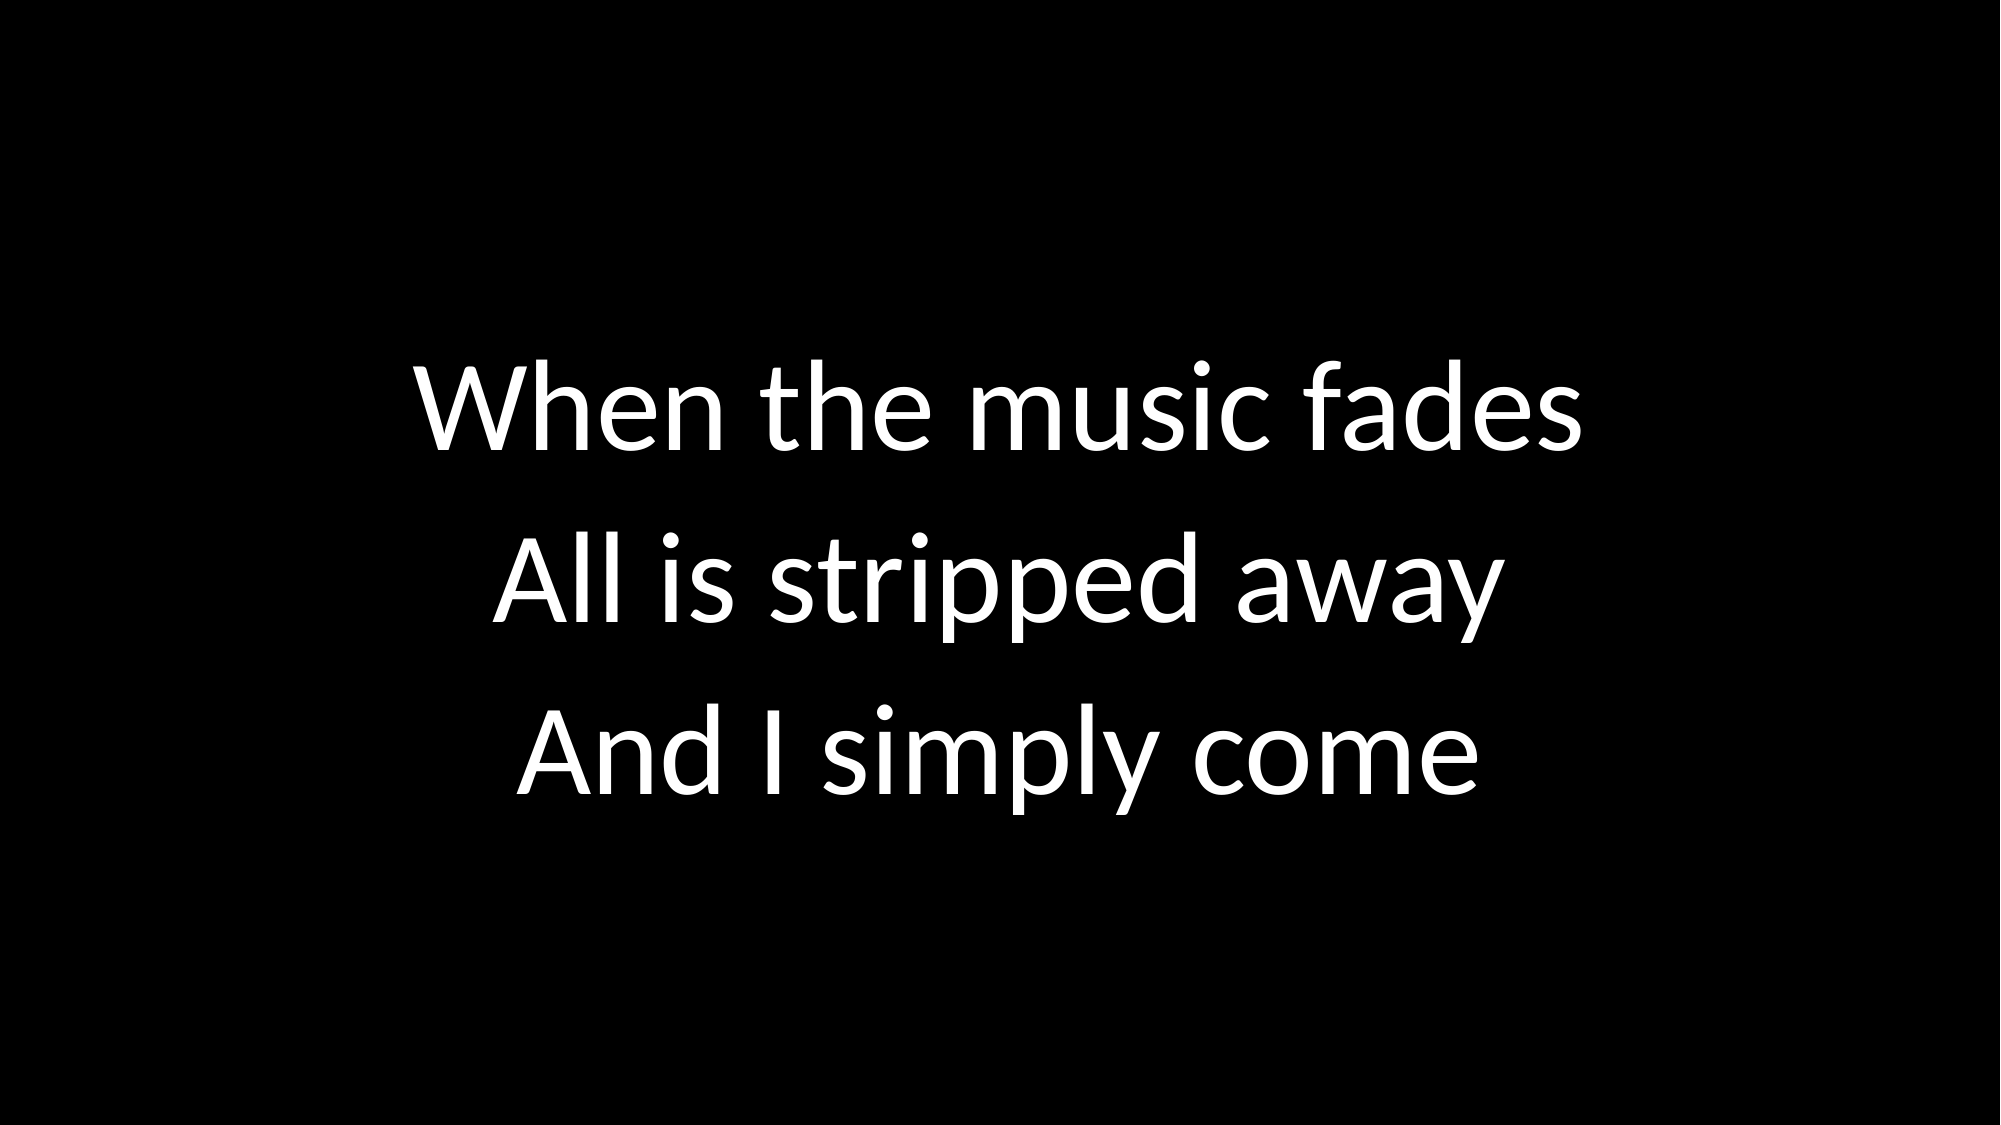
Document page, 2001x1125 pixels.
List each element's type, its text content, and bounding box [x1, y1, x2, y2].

subtitle When the music fades All is stripped away And I simply come [0, 0, 2000, 1125]
